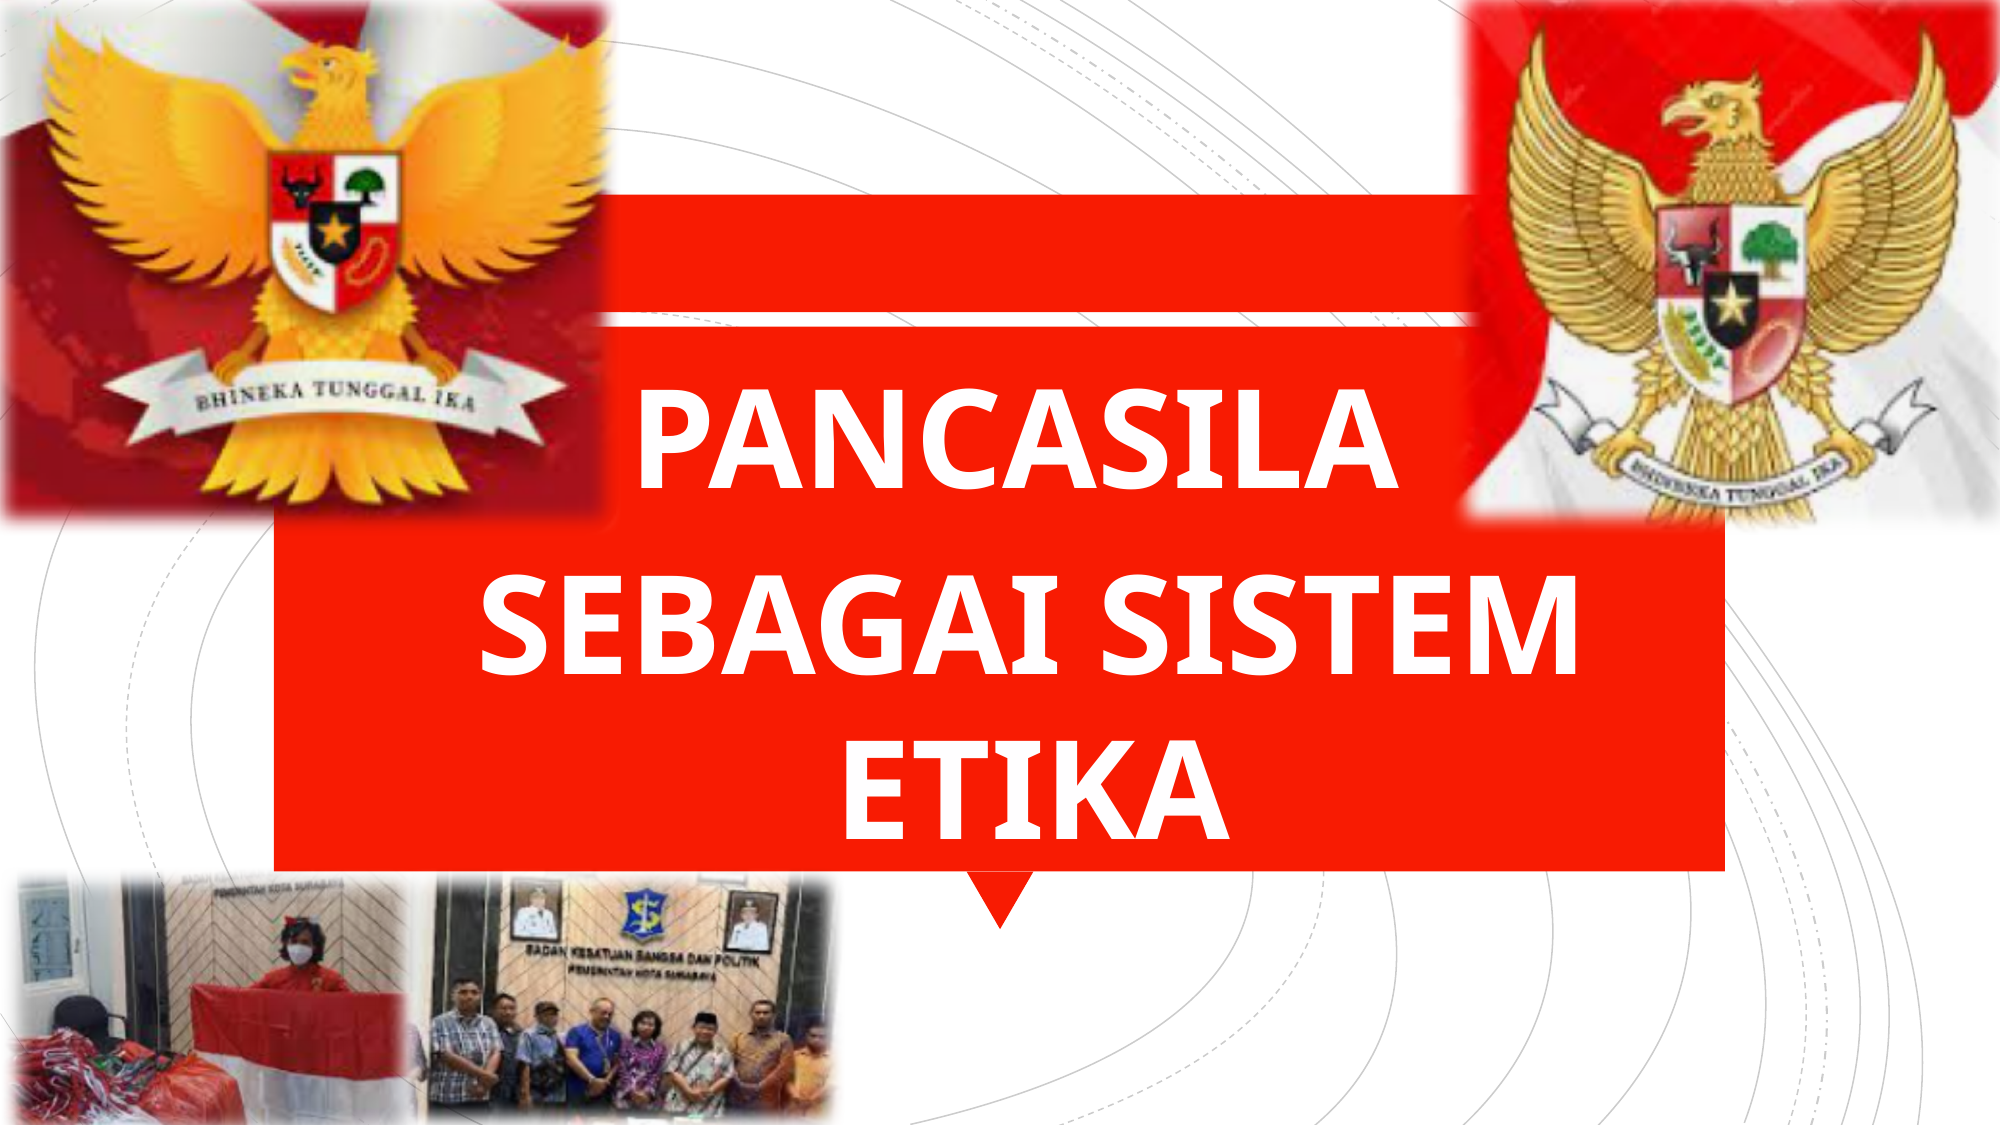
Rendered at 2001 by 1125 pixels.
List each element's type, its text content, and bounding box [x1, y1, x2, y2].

picture [0, 0, 622, 536]
subtitle PANCASILA SEBAGAI SISTEM ETIKA [622, 351, 1448, 401]
picture [0, 866, 846, 1125]
picture [1448, 0, 2000, 536]
